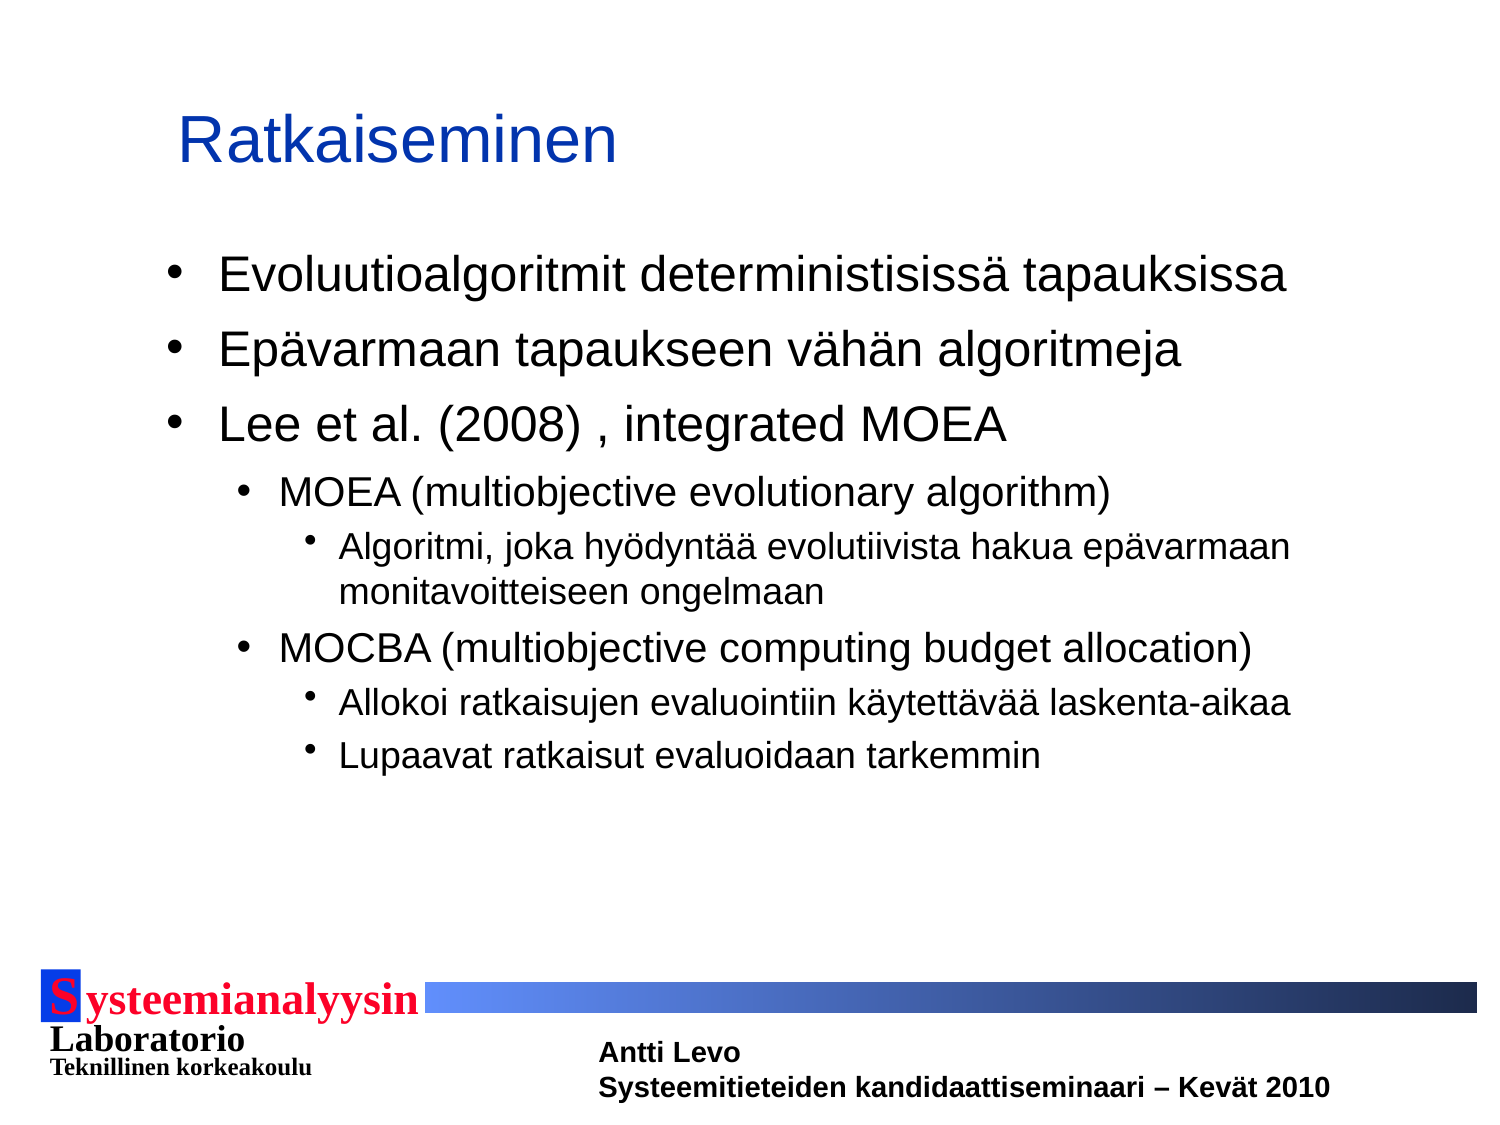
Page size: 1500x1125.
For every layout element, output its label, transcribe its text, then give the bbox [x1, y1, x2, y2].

list Evoluutioalgoritmit deterministisissä tapauksissa Epävarmaan tapaukseen vähän algoritmeja Lee et al. (2008) , integrated MOEA MOEA (multiobjective evolutionary algorithm) Algoritmi, joka hyödyntää evolutiivista hakua epävarmaan monitavoitteiseen ongelmaan MOCBA (multiobjective computing budget allocation) Allokoi ratkaisujen evaluointiin käytettävää laskenta-aikaa Lupaavat ratkaisut evaluoidaan tarkemmin [152, 234, 1372, 890]
title Ratkaiseminen [163, 46, 1342, 225]
